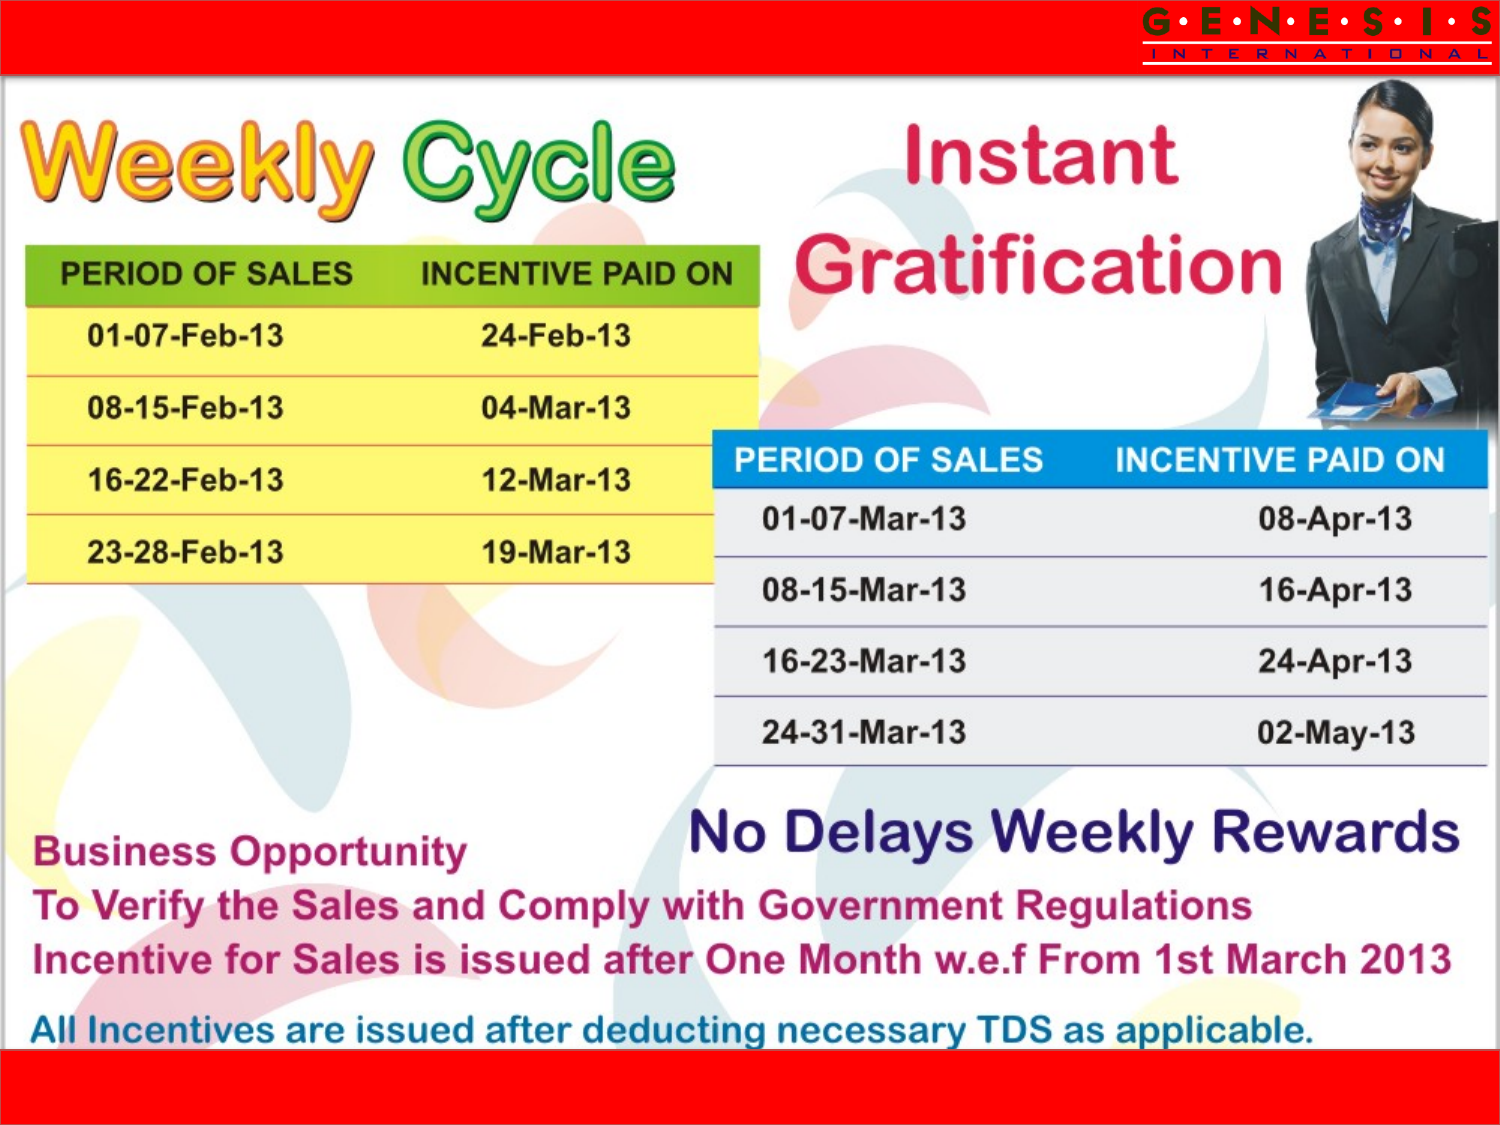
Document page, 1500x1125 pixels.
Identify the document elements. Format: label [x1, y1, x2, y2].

text_box [0, 0, 1500, 1125]
